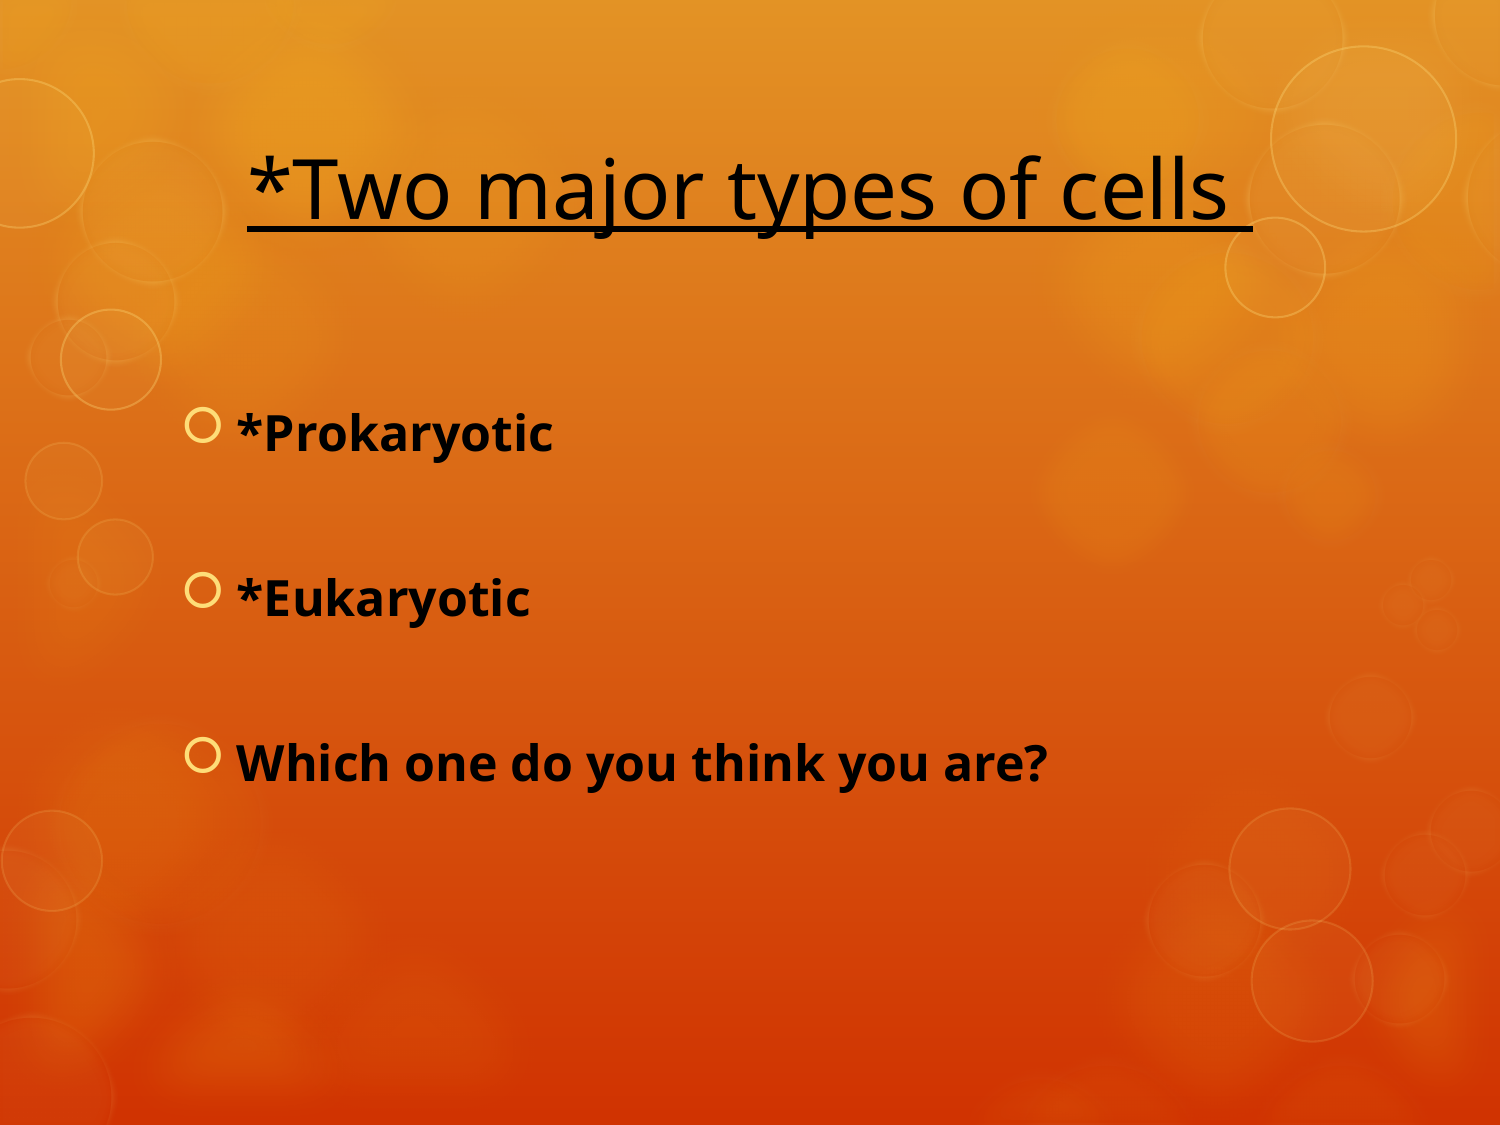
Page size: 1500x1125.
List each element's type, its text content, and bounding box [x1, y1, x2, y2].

list *Prokaryotic *Eukaryotic Which one do you think you are? [165, 296, 1335, 962]
title *Two major types of cells [165, 110, 1335, 263]
